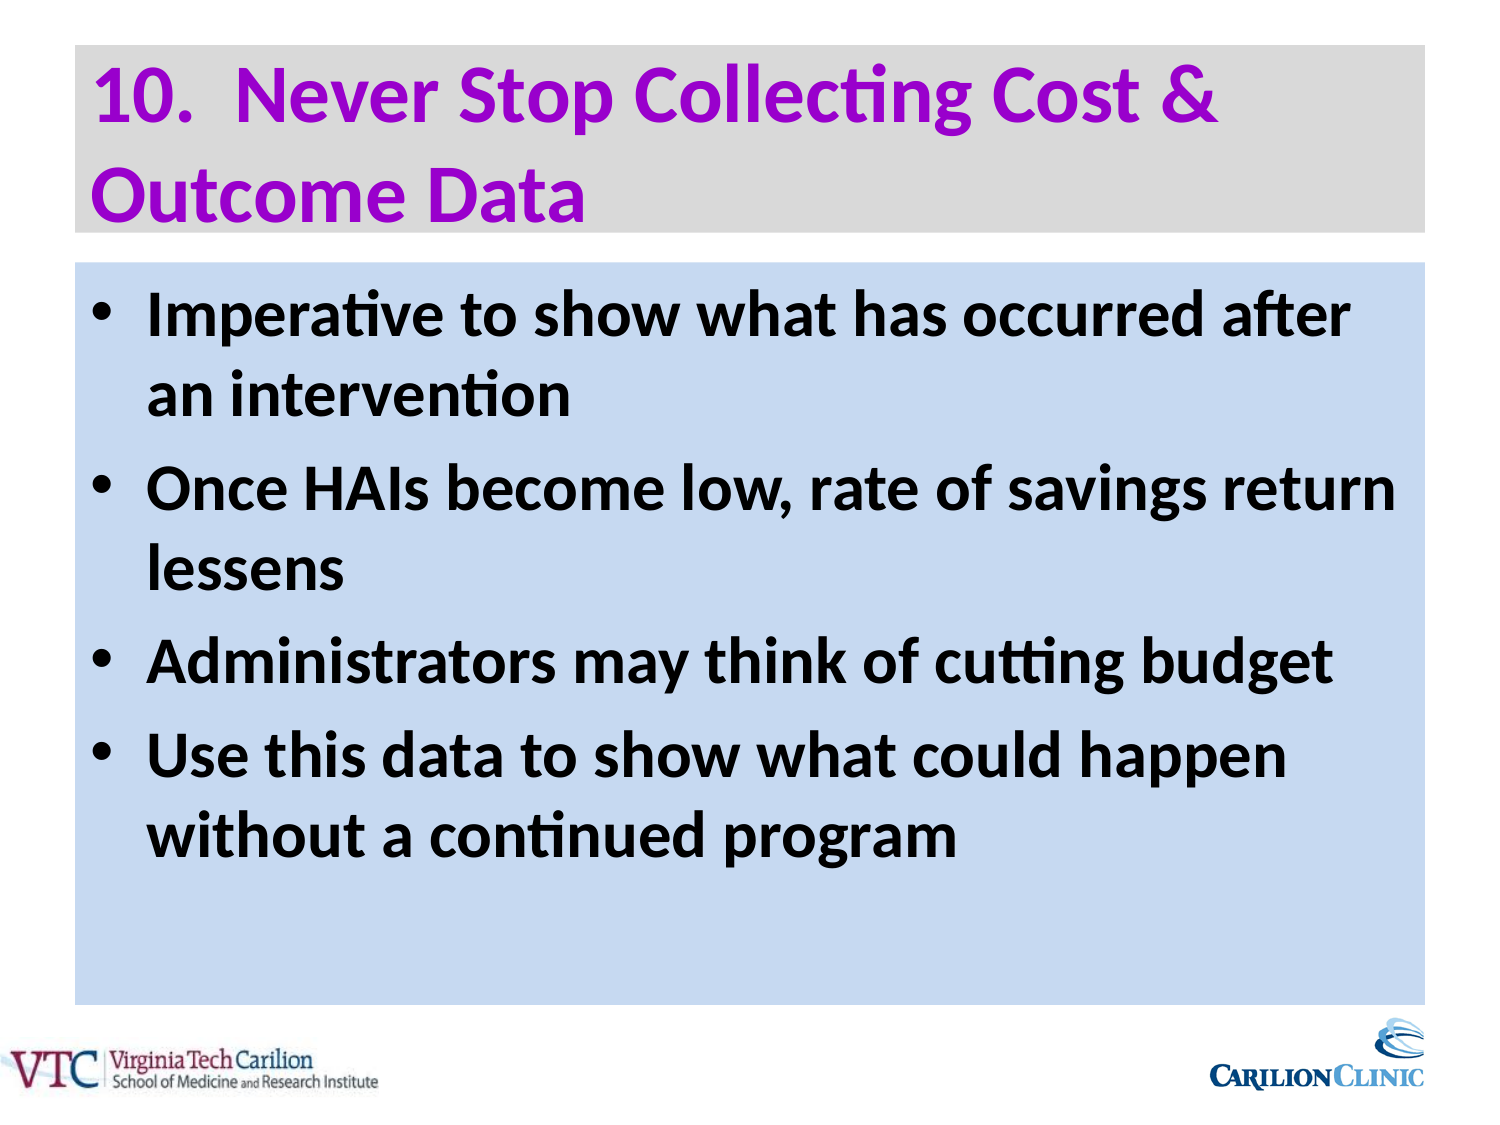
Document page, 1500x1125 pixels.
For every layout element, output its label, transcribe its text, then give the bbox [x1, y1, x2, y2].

picture [0, 1037, 379, 1102]
title 10. Never Stop Collecting Cost & Outcome Data [74, 44, 1426, 233]
picture [1205, 1012, 1429, 1096]
list Imperative to show what has occurred after an intervention Once HAIs become low, rate of savings return lessens Administrators may think of cutting budget Use this data to show what could happen without a continued program [74, 262, 1426, 1006]
